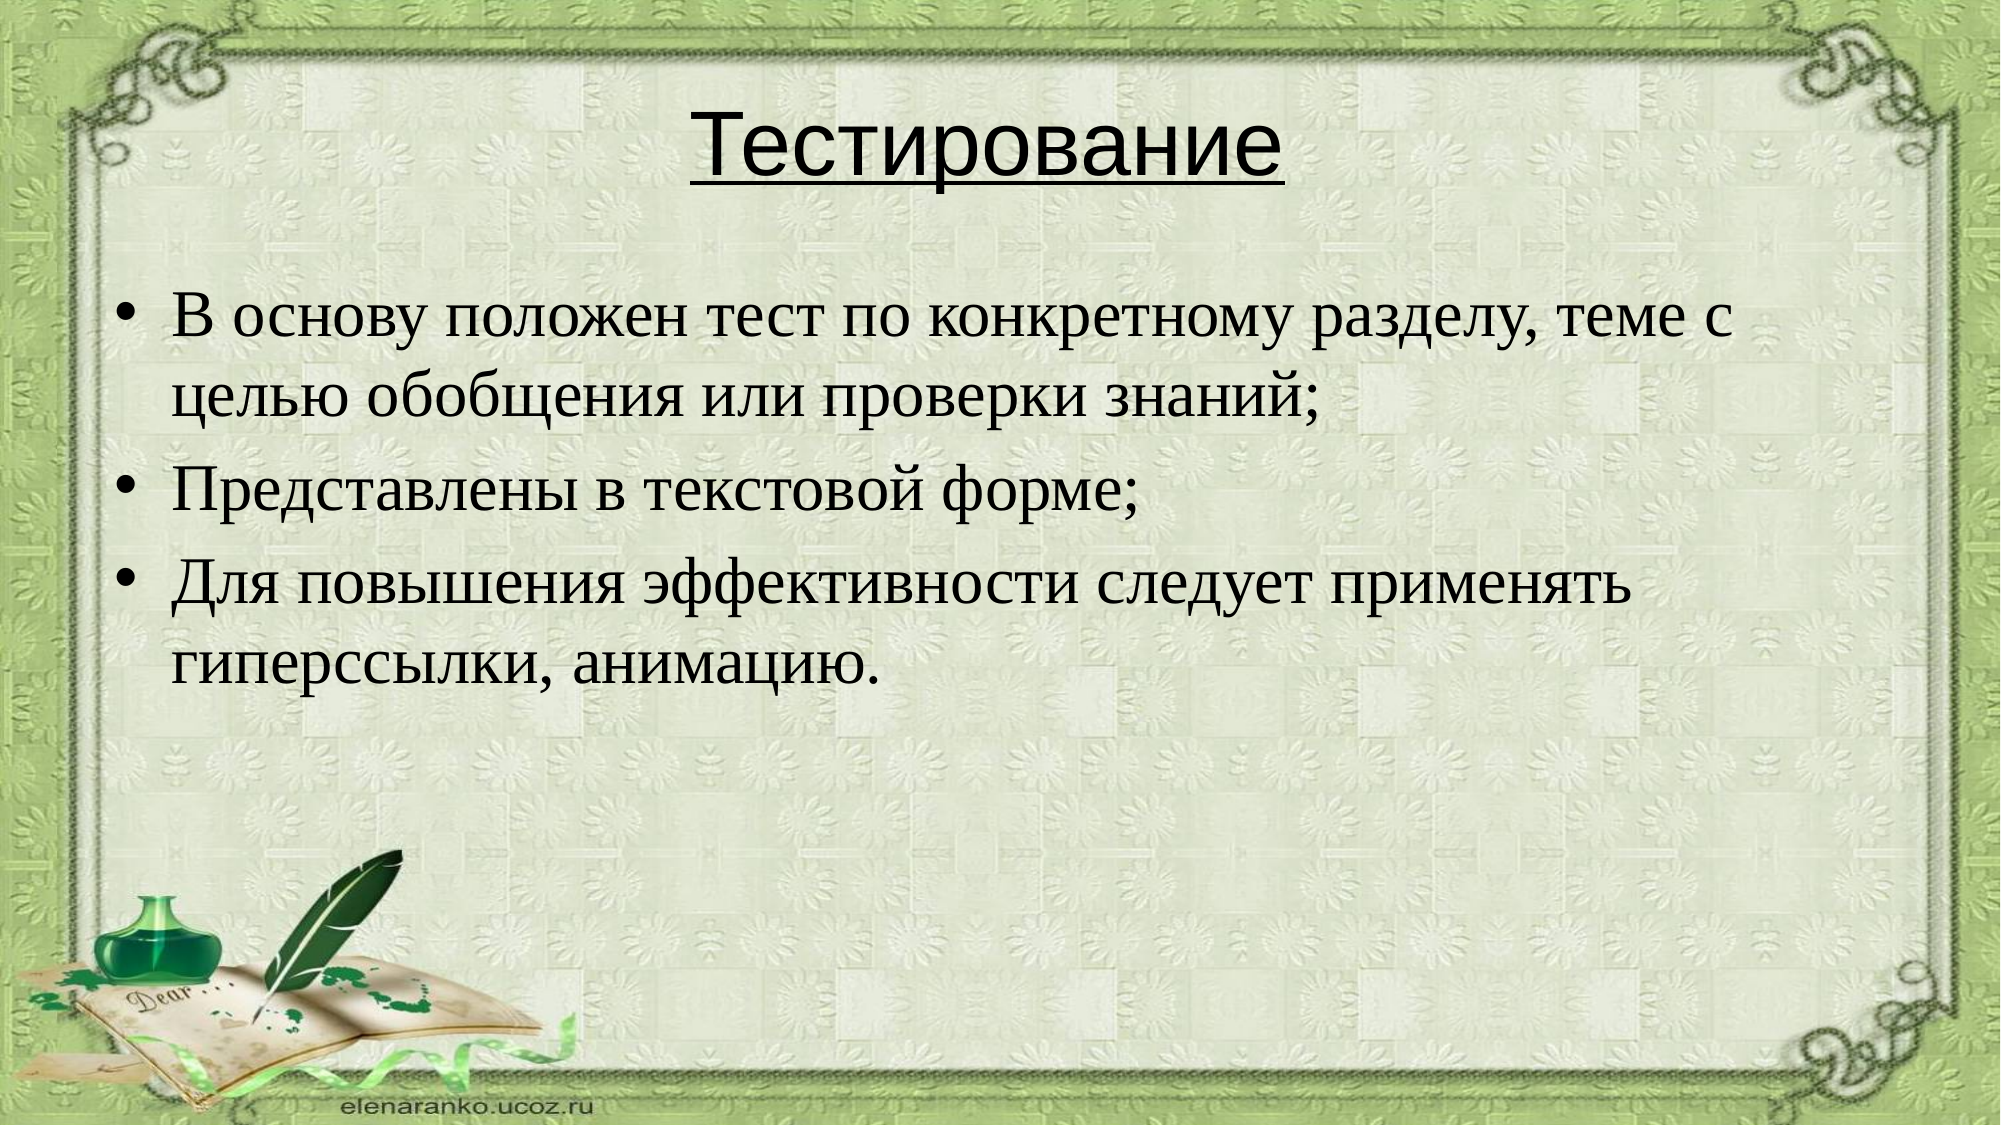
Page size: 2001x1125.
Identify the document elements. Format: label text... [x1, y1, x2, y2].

list В основу положен тест по конкретному разделу, теме с целью обобщения или проверки знаний; Представлены в текстовой форме; Для повышения эффективности следует применять гиперссылки, анимацию. [99, 262, 1900, 1005]
title Тестирование [99, 45, 1900, 233]
picture [0, 0, 2001, 1125]
